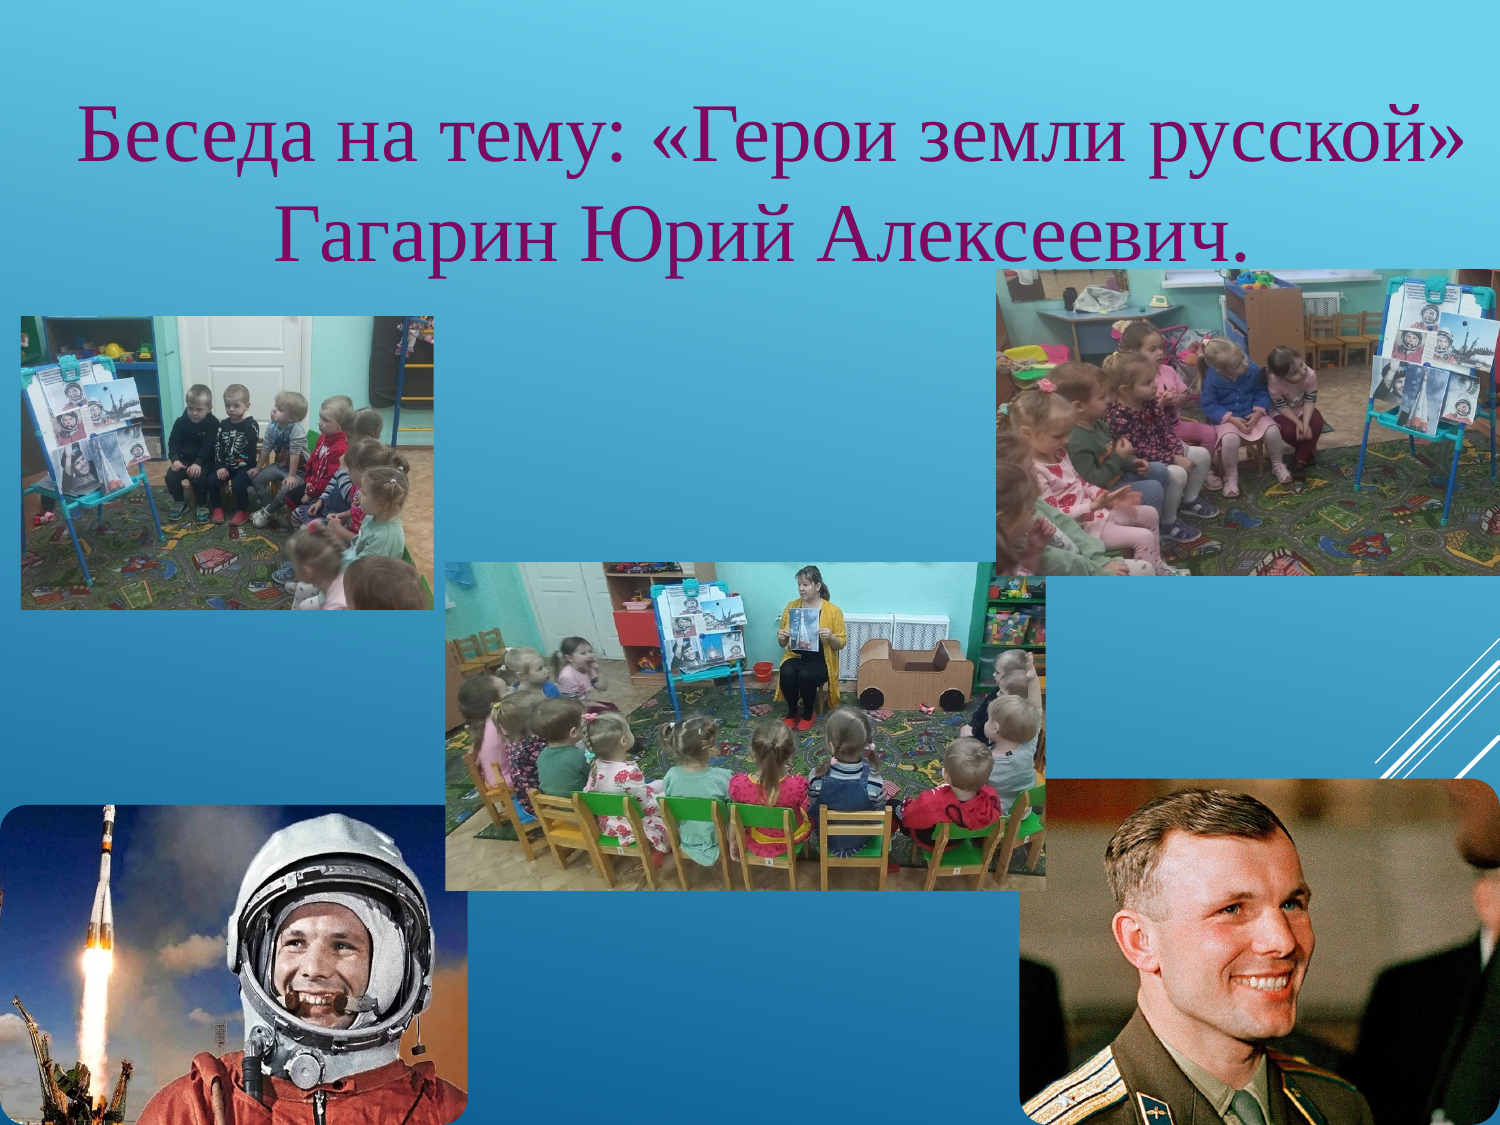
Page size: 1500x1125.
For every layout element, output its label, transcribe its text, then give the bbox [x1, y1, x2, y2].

text_box Беседа на тему: «Герои земли русской» Гагарин Юрий Алексеевич. [46, 70, 1500, 285]
picture [0, 269, 1500, 1125]
picture [20, 316, 434, 610]
